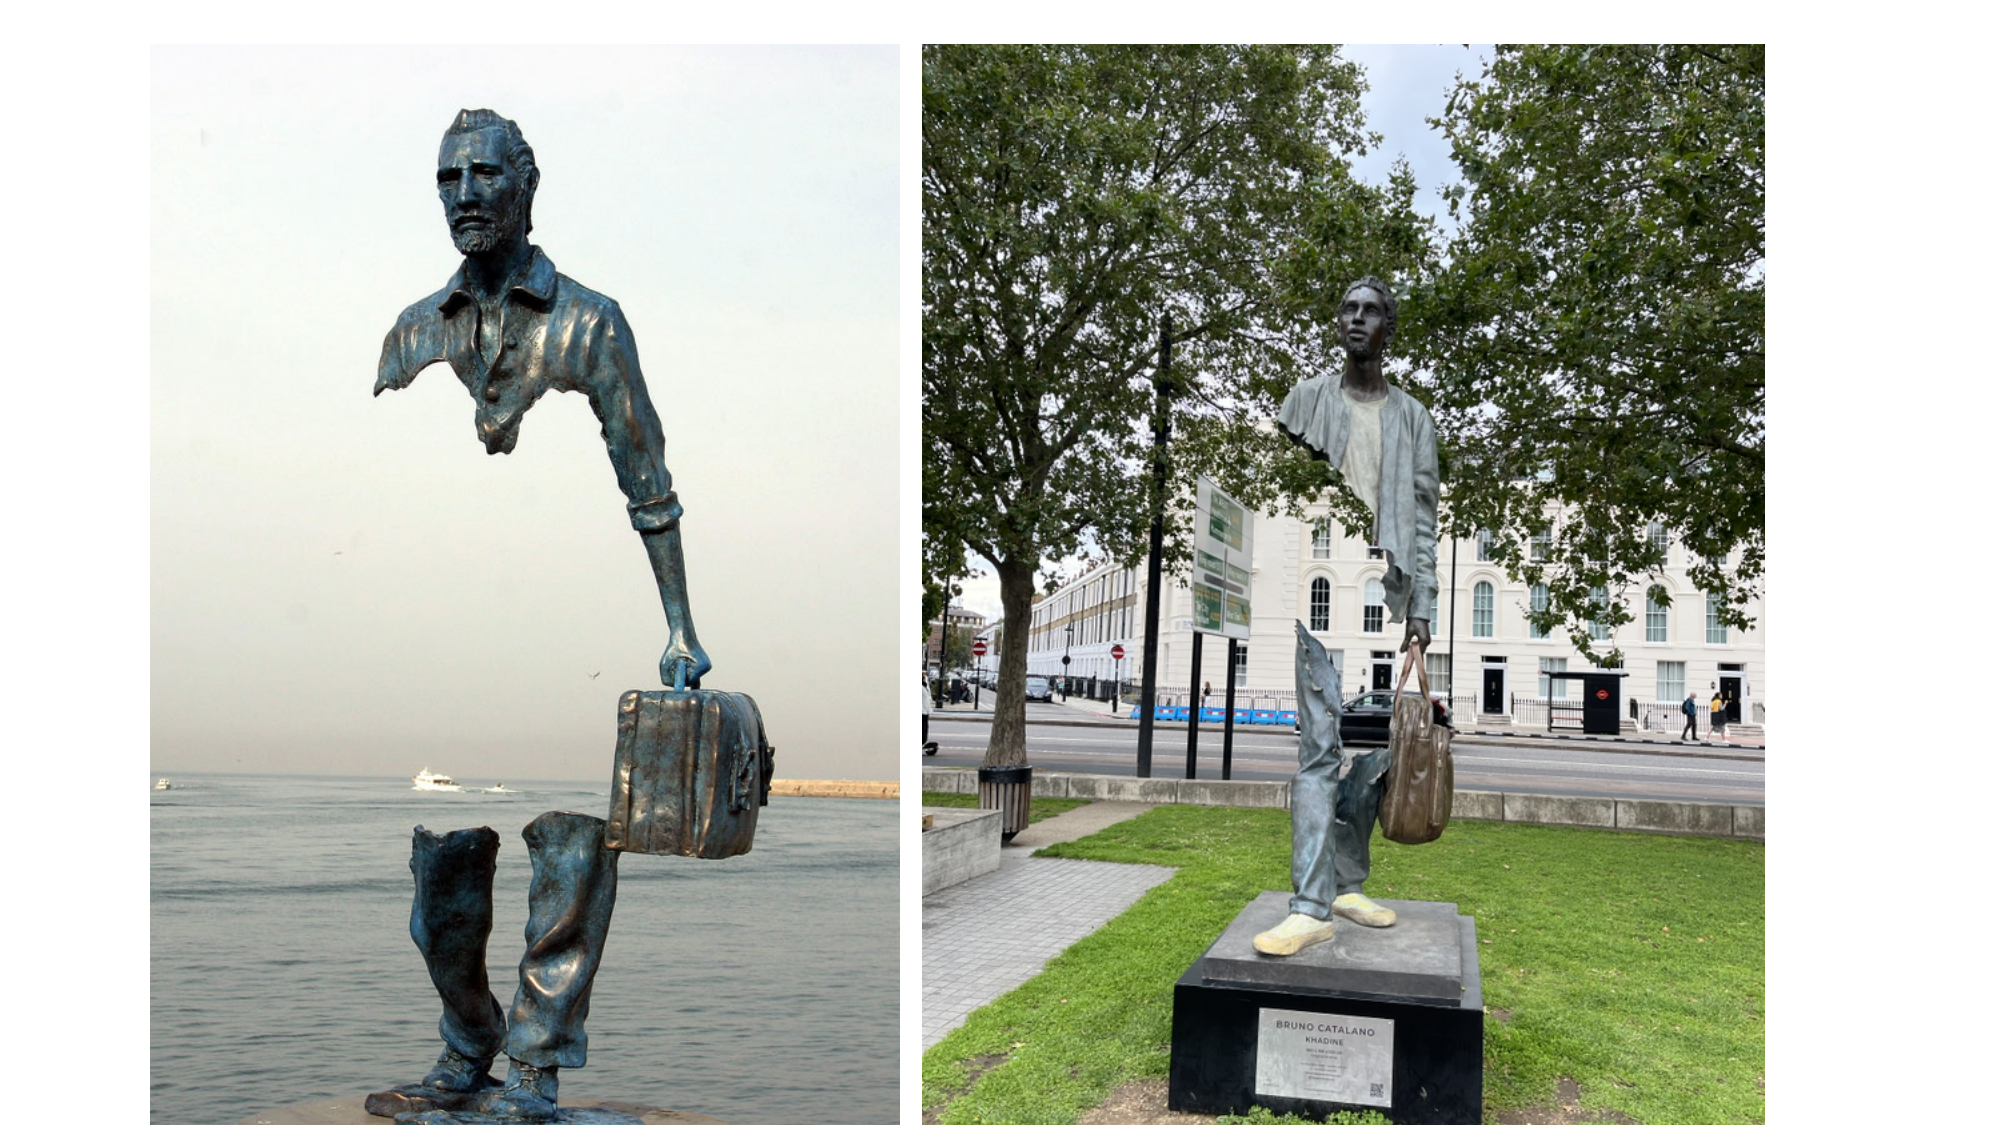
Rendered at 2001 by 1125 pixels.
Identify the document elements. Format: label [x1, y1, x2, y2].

picture [922, 44, 1765, 1125]
picture [149, 44, 900, 1125]
